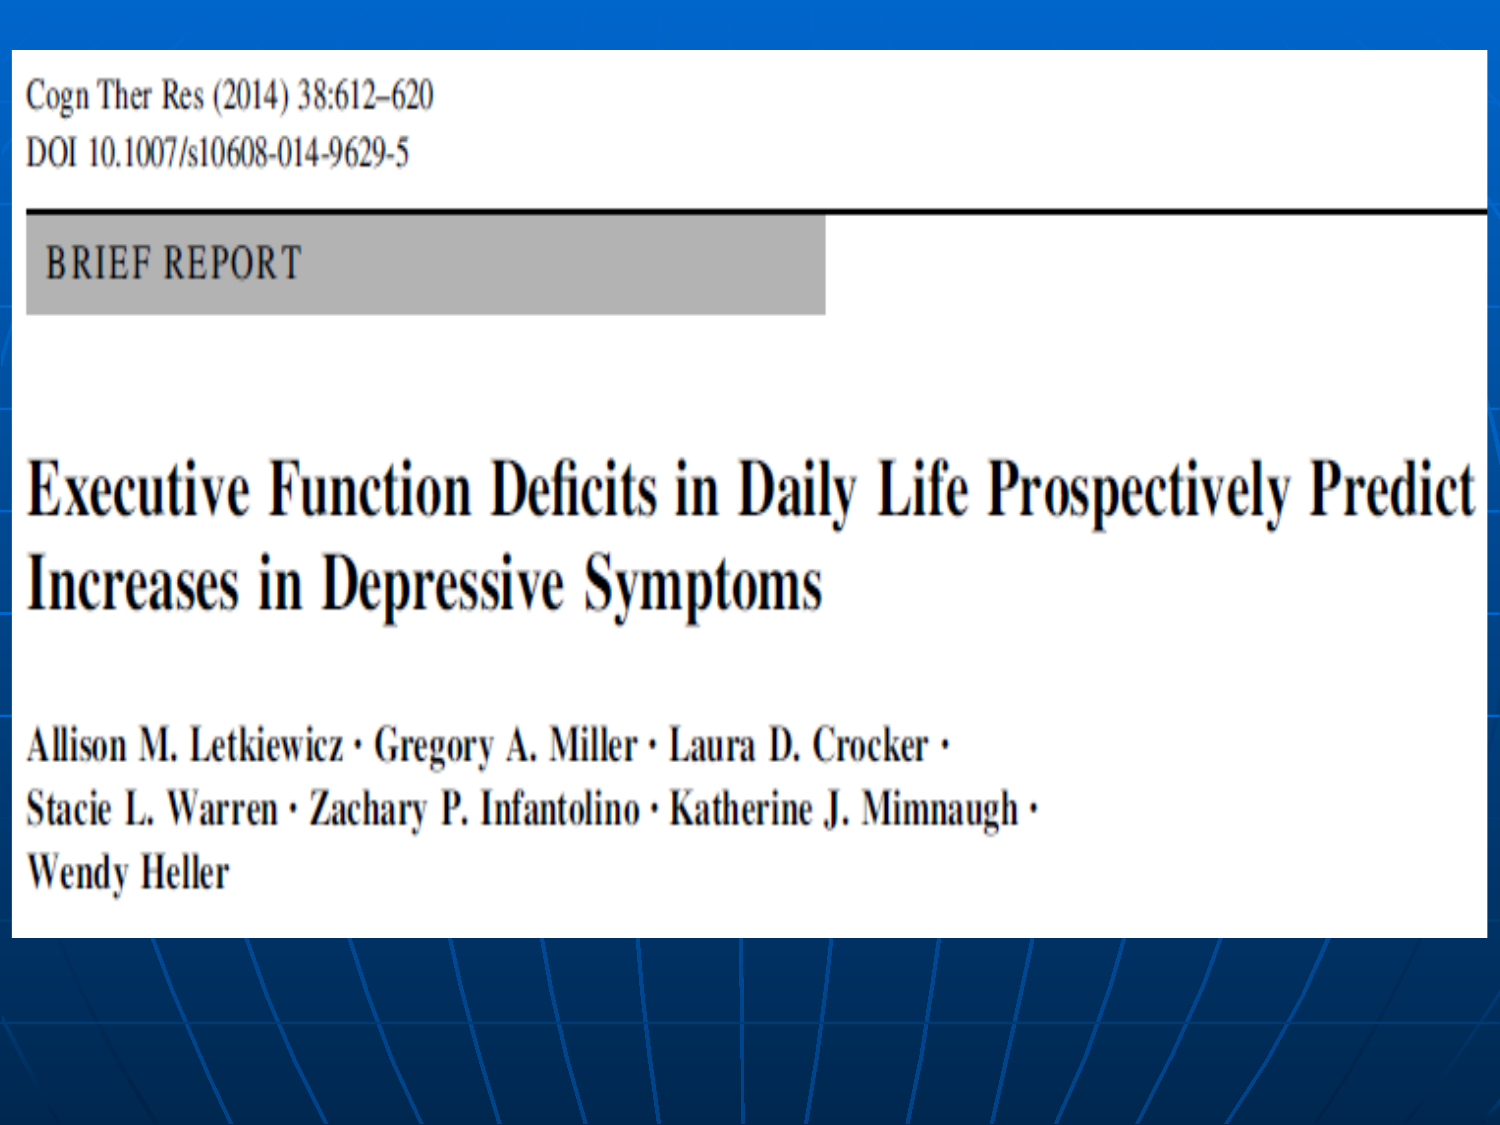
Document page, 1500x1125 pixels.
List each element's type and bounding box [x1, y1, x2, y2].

picture [11, 49, 1488, 938]
